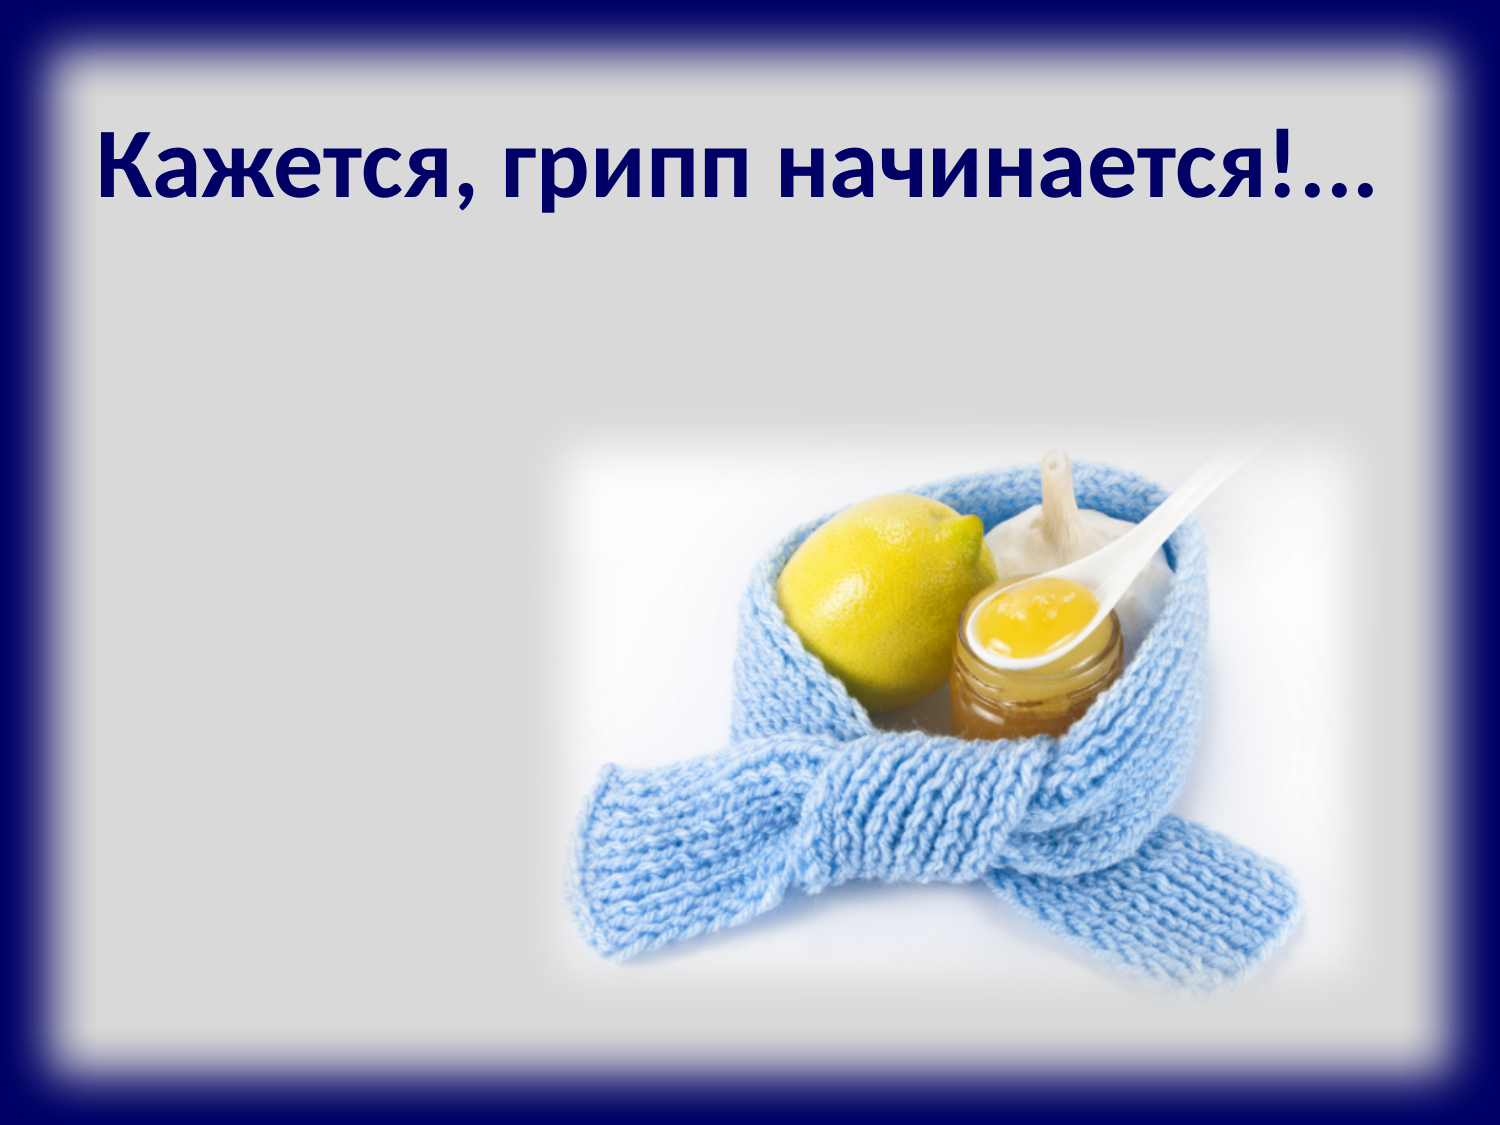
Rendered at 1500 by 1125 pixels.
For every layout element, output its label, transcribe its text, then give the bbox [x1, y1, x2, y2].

text_box Кажется, грипп начинается!... [81, 90, 1419, 225]
text_box [90, 225, 1411, 1036]
picture [513, 396, 1402, 1023]
